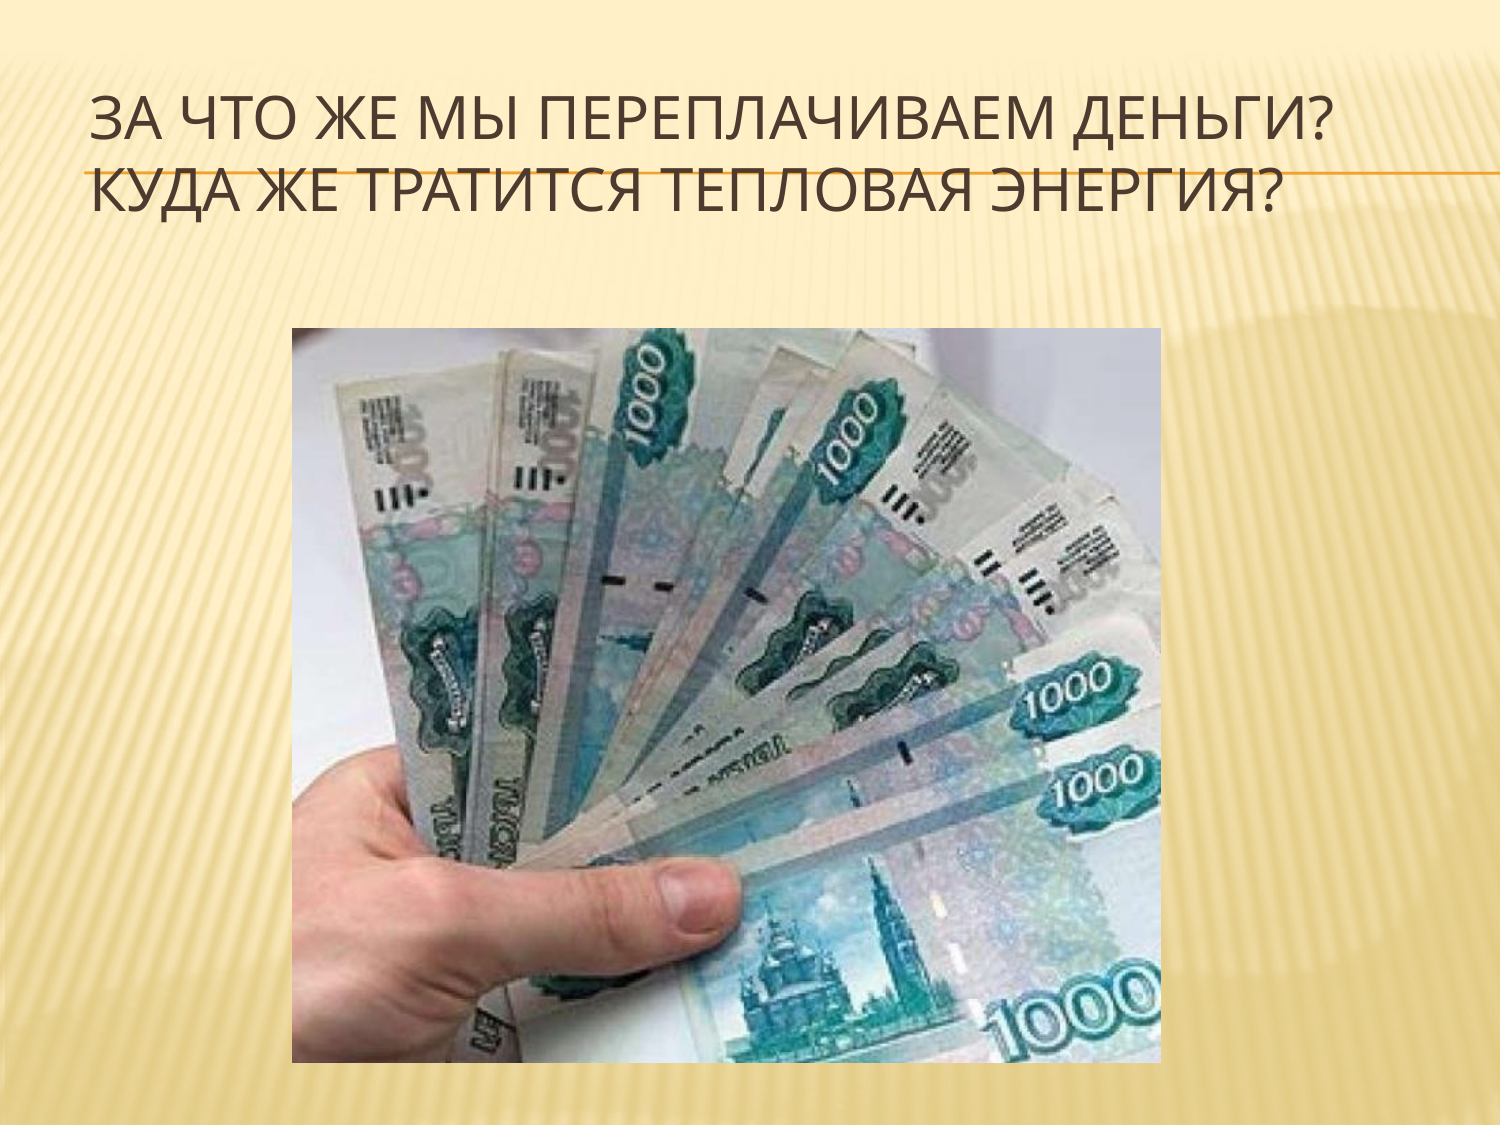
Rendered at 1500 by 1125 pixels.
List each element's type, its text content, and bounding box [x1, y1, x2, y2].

title За что же мы переплачиваем деньги? Куда же тратится тепловая энергия? [75, 70, 1425, 233]
picture [292, 327, 1162, 1063]
